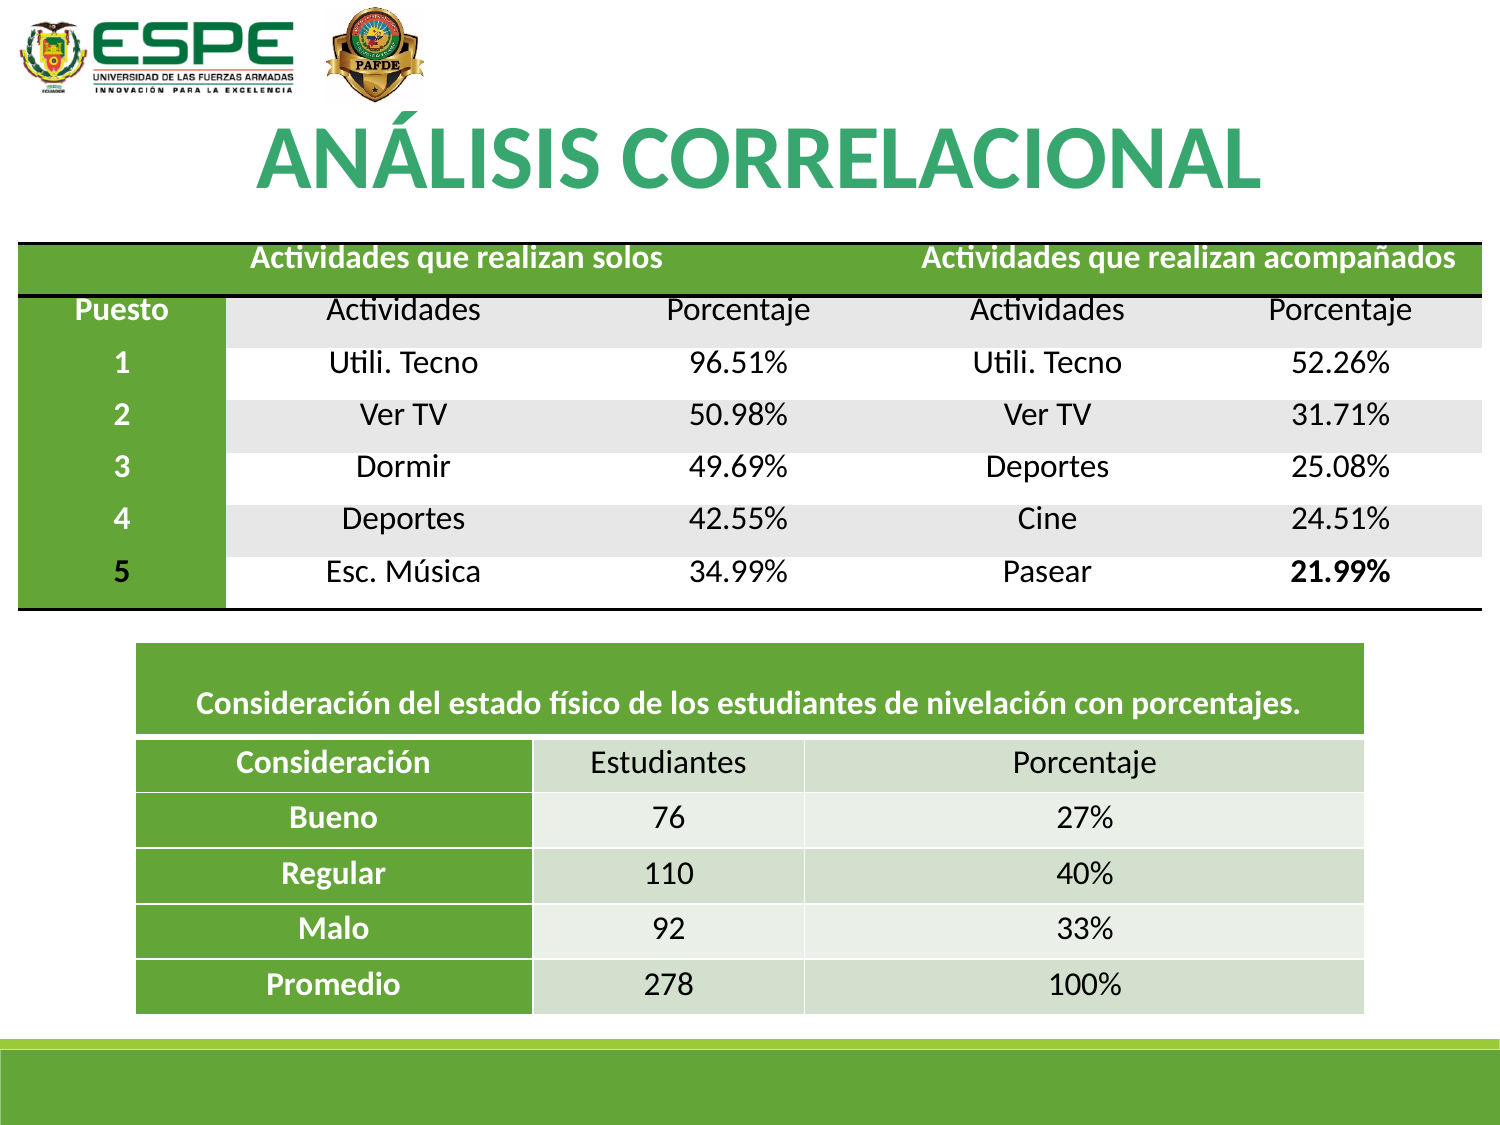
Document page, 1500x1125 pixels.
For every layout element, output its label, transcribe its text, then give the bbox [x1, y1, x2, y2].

table_cell Deportes [896, 453, 1199, 505]
table_cell 110 [534, 849, 804, 903]
text_box ANÁLISIS CORRELACIONAL [240, 89, 1279, 214]
table_cell Bueno [136, 793, 532, 847]
table_cell Ver TV [226, 400, 581, 453]
table_cell 1 [18, 348, 226, 400]
table_cell Dormir [226, 453, 581, 505]
table_cell Utili. Tecno [226, 348, 581, 400]
table_cell Consideración [136, 740, 532, 792]
picture [14, 15, 299, 97]
table_cell 40% [805, 849, 1364, 903]
table_cell 25.08% [1199, 453, 1482, 505]
table_header Actividades que realizan solos [18, 245, 896, 294]
table_cell Malo [136, 905, 532, 958]
table_header Consideración del estado físico de los estudiantes de nivelación con porcentajes. [136, 643, 1364, 734]
table_header Actividades que realizan acompañados [896, 245, 1482, 294]
table_cell Cine [896, 505, 1199, 557]
table_cell 27% [805, 793, 1364, 847]
table_cell Esc. Música [226, 557, 581, 608]
table_cell 96.51% [581, 348, 896, 400]
table_cell 100% [805, 960, 1364, 1014]
table_cell Promedio [136, 960, 532, 1014]
table_cell 3 [18, 453, 226, 505]
table_cell Estudiantes [534, 740, 804, 792]
table_cell Actividades [896, 298, 1199, 348]
table_cell Regular [136, 849, 532, 903]
table_cell 42.55% [581, 505, 896, 557]
table_cell 21.99% [1199, 557, 1482, 608]
table_cell 24.51% [1199, 505, 1482, 557]
table_cell 33% [805, 905, 1364, 958]
table_cell Porcentaje [805, 740, 1364, 792]
table_cell 31.71% [1199, 400, 1482, 453]
table_cell 92 [534, 905, 804, 958]
table_cell 76 [534, 793, 804, 847]
table_cell Utili. Tecno [896, 348, 1199, 400]
table_cell Porcentaje [581, 298, 896, 348]
table_cell 50.98% [581, 400, 896, 453]
table_cell Porcentaje [1199, 298, 1482, 348]
table_cell 278 [534, 960, 804, 1014]
table_cell 2 [18, 400, 226, 453]
table_cell 49.69% [581, 453, 896, 505]
table_cell Actividades [226, 298, 581, 348]
table_cell 34.99% [581, 557, 896, 608]
table_cell Deportes [226, 505, 581, 557]
table_cell 5 [18, 557, 226, 608]
table_cell Pasear [896, 557, 1199, 608]
picture [326, 6, 425, 105]
table_cell Ver TV [896, 400, 1199, 453]
table_cell 4 [18, 505, 226, 557]
table_cell 52.26% [1199, 348, 1482, 400]
table_cell Puesto [18, 298, 226, 348]
